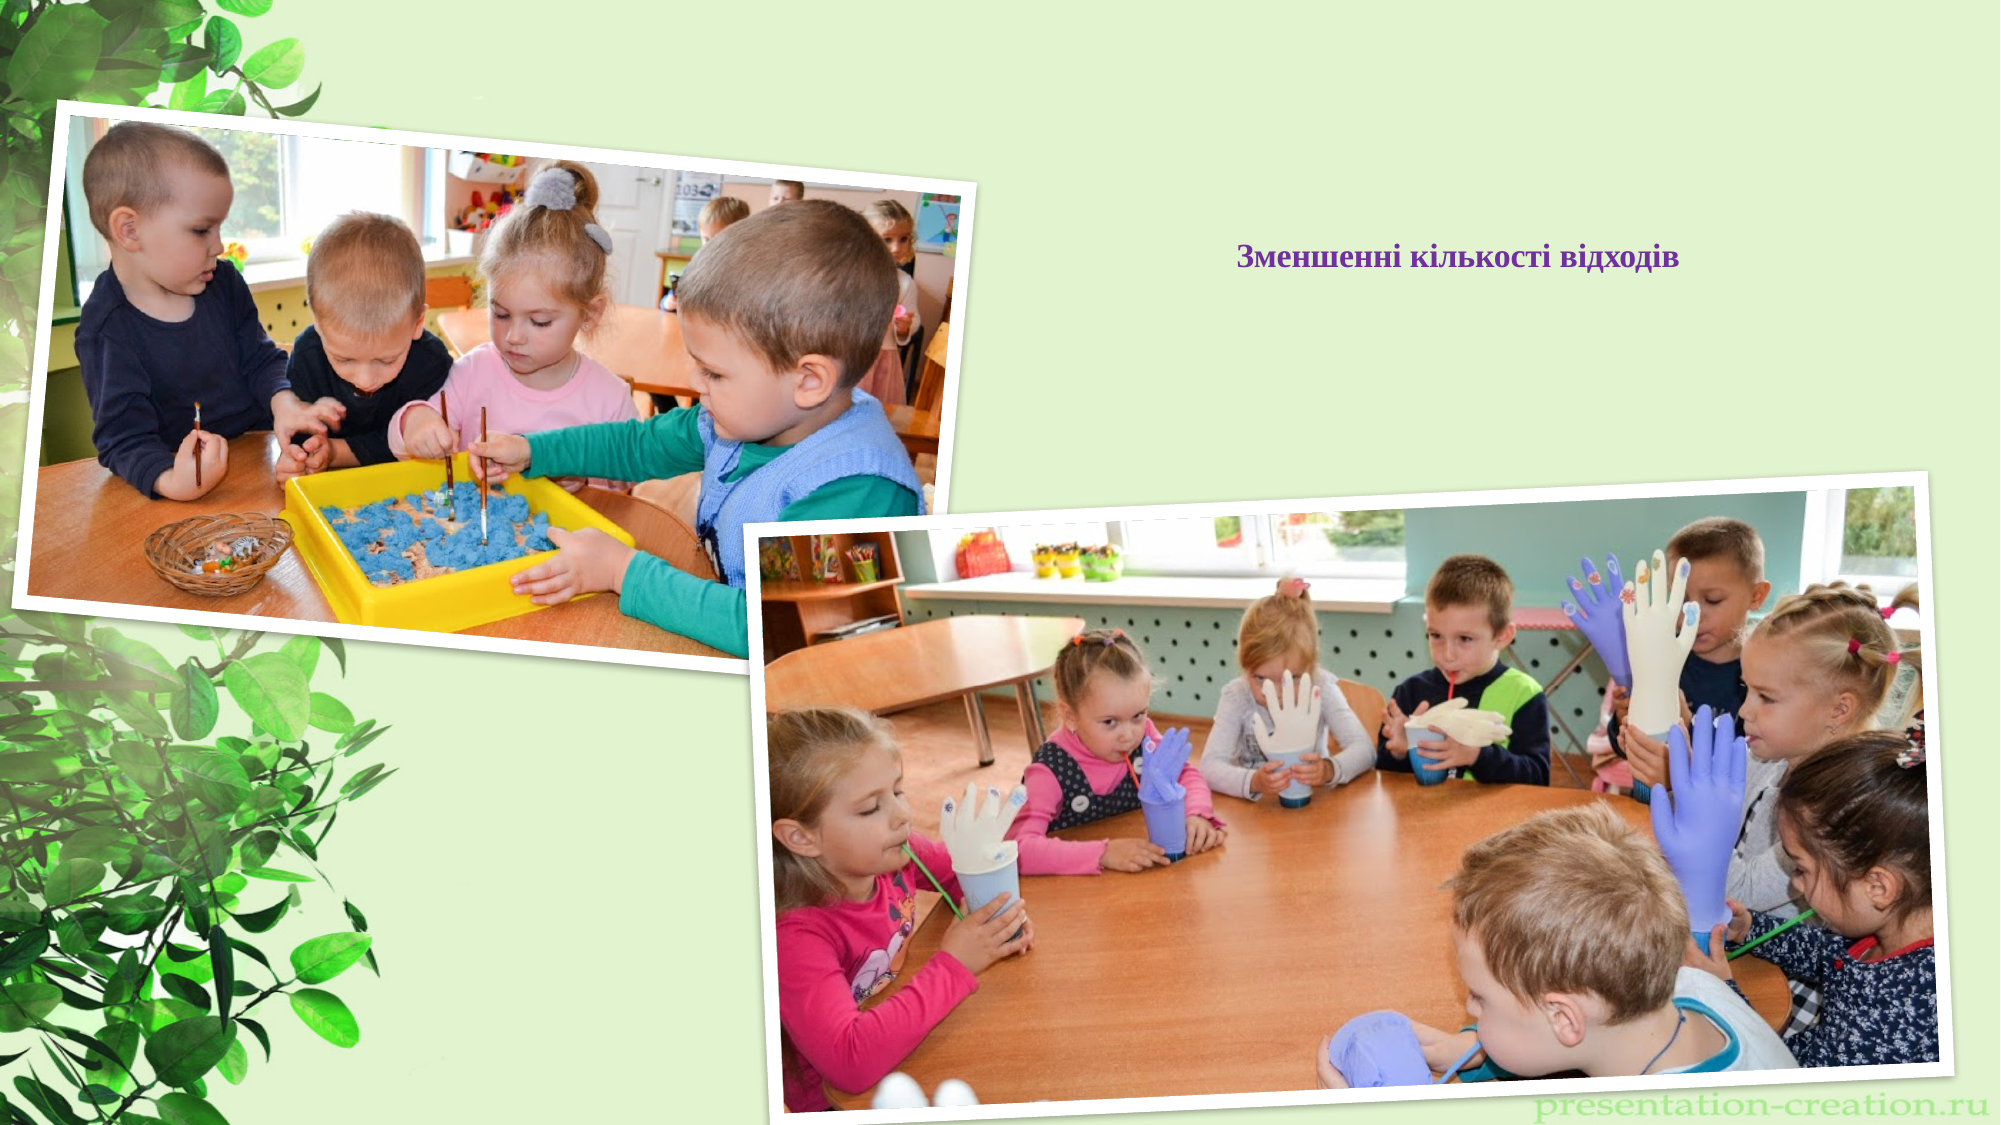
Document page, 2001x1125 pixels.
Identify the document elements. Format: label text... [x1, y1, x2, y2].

picture [0, 0, 2001, 1125]
title Зменшенні кількості відходів [975, 224, 1940, 319]
